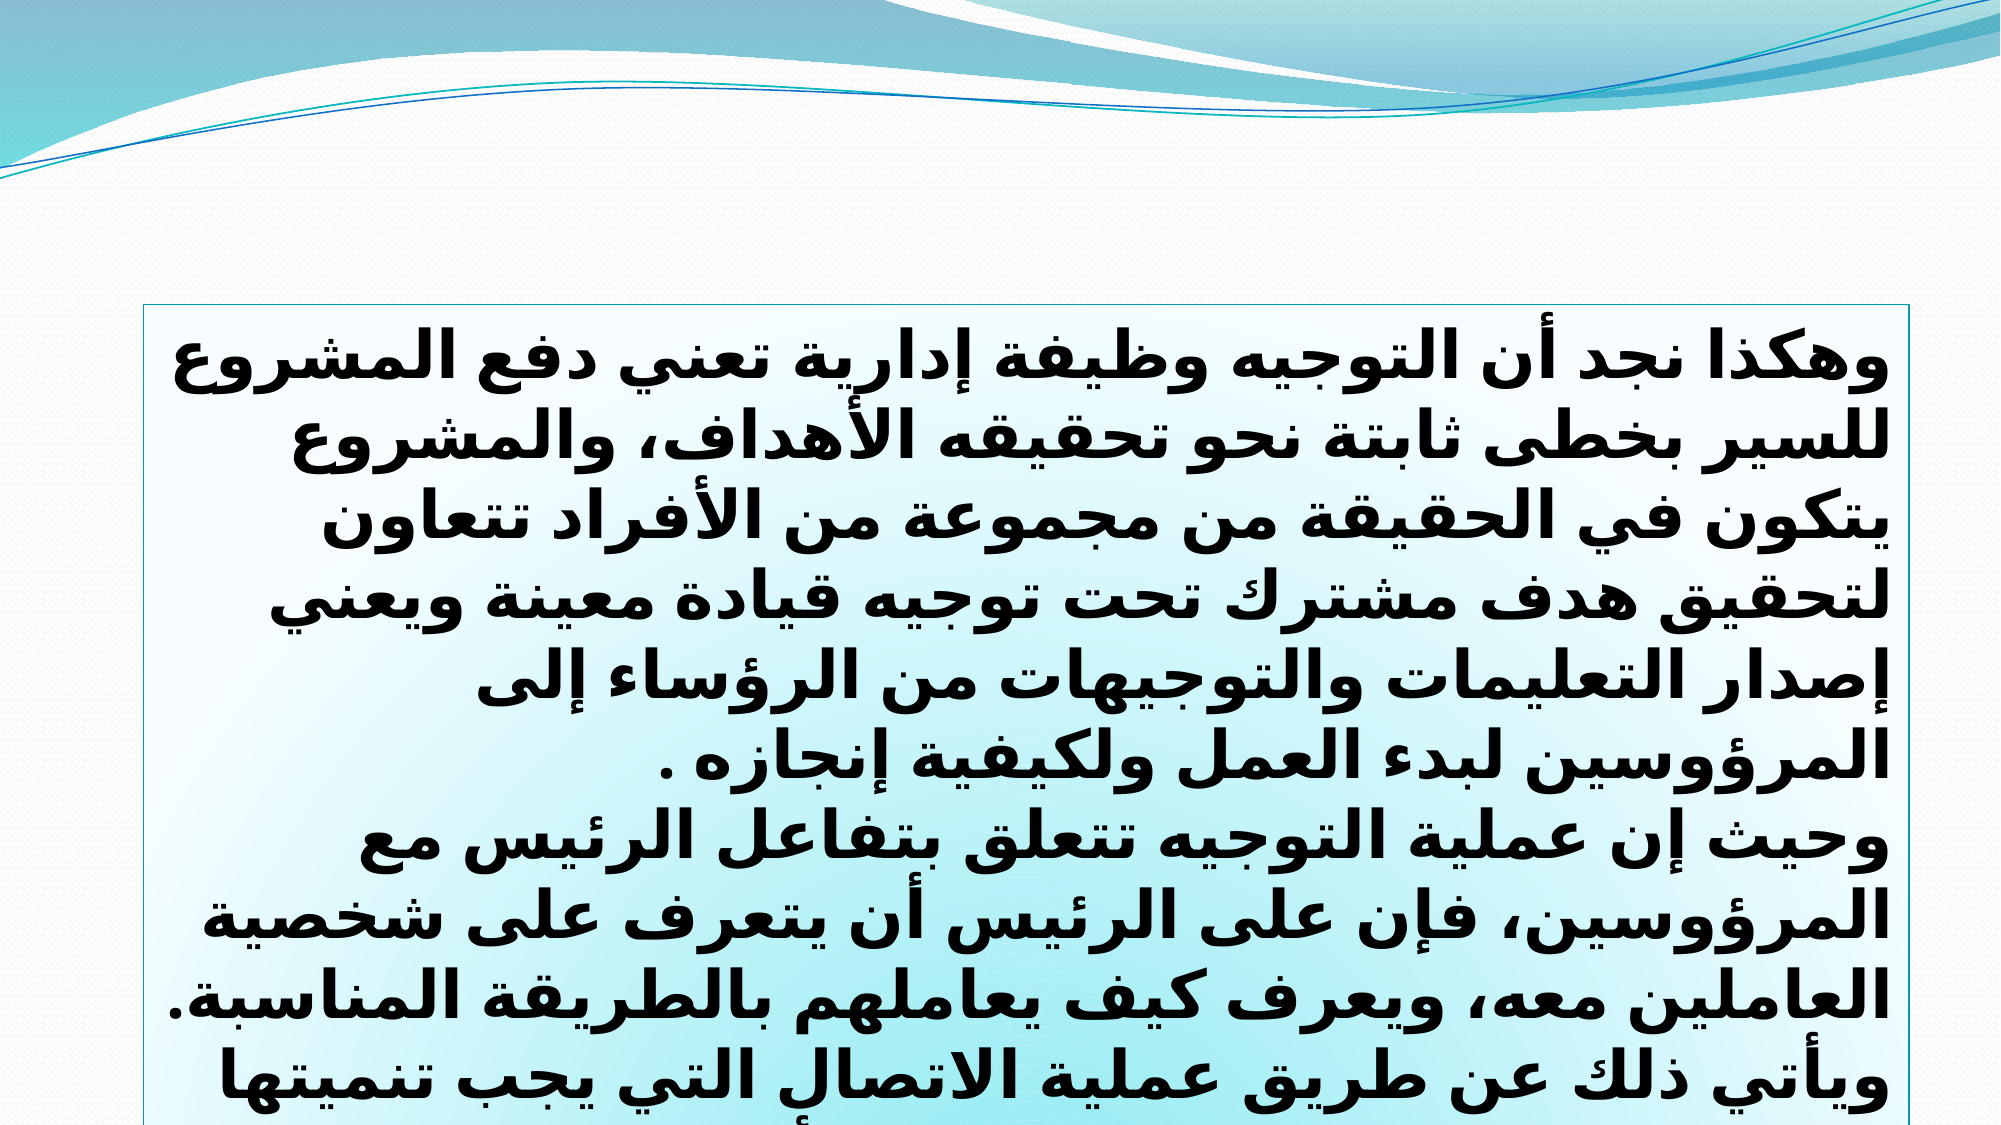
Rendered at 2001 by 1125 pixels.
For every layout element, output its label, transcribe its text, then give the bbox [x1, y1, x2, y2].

text_box وهكذا نجد أن التوجيه وظيفة إدارية تعني دفع المشروع للسير بخطى ثابتة نحو تحقيقه الأهداف، والمشروع يتكون في الحقيقة من مجموعة من الأفراد تتعاون لتحقيق هدف مشترك تحت توجيه قيادة معينة ويعني إصدار التعليمات والتوجيهات من الرؤساء إلى المرؤوسين لبدء العمل ولكيفية إنجازه . وحيث إن عملية التوجيه تتعلق بتفاعل الرئيس مع المرؤوسين، فإن على الرئيس أن يتعرف على شخصية العاملين معه، ويعرف كيف يعاملهم بالطريقة المناسبة. ويأتي ذلك عن طريق عملية الاتصال التي يجب تنميتها عند المدراء حتى يستطيعوا جعل الأفراد يحققون أهداف المؤسسة. [143, 304, 1910, 1125]
